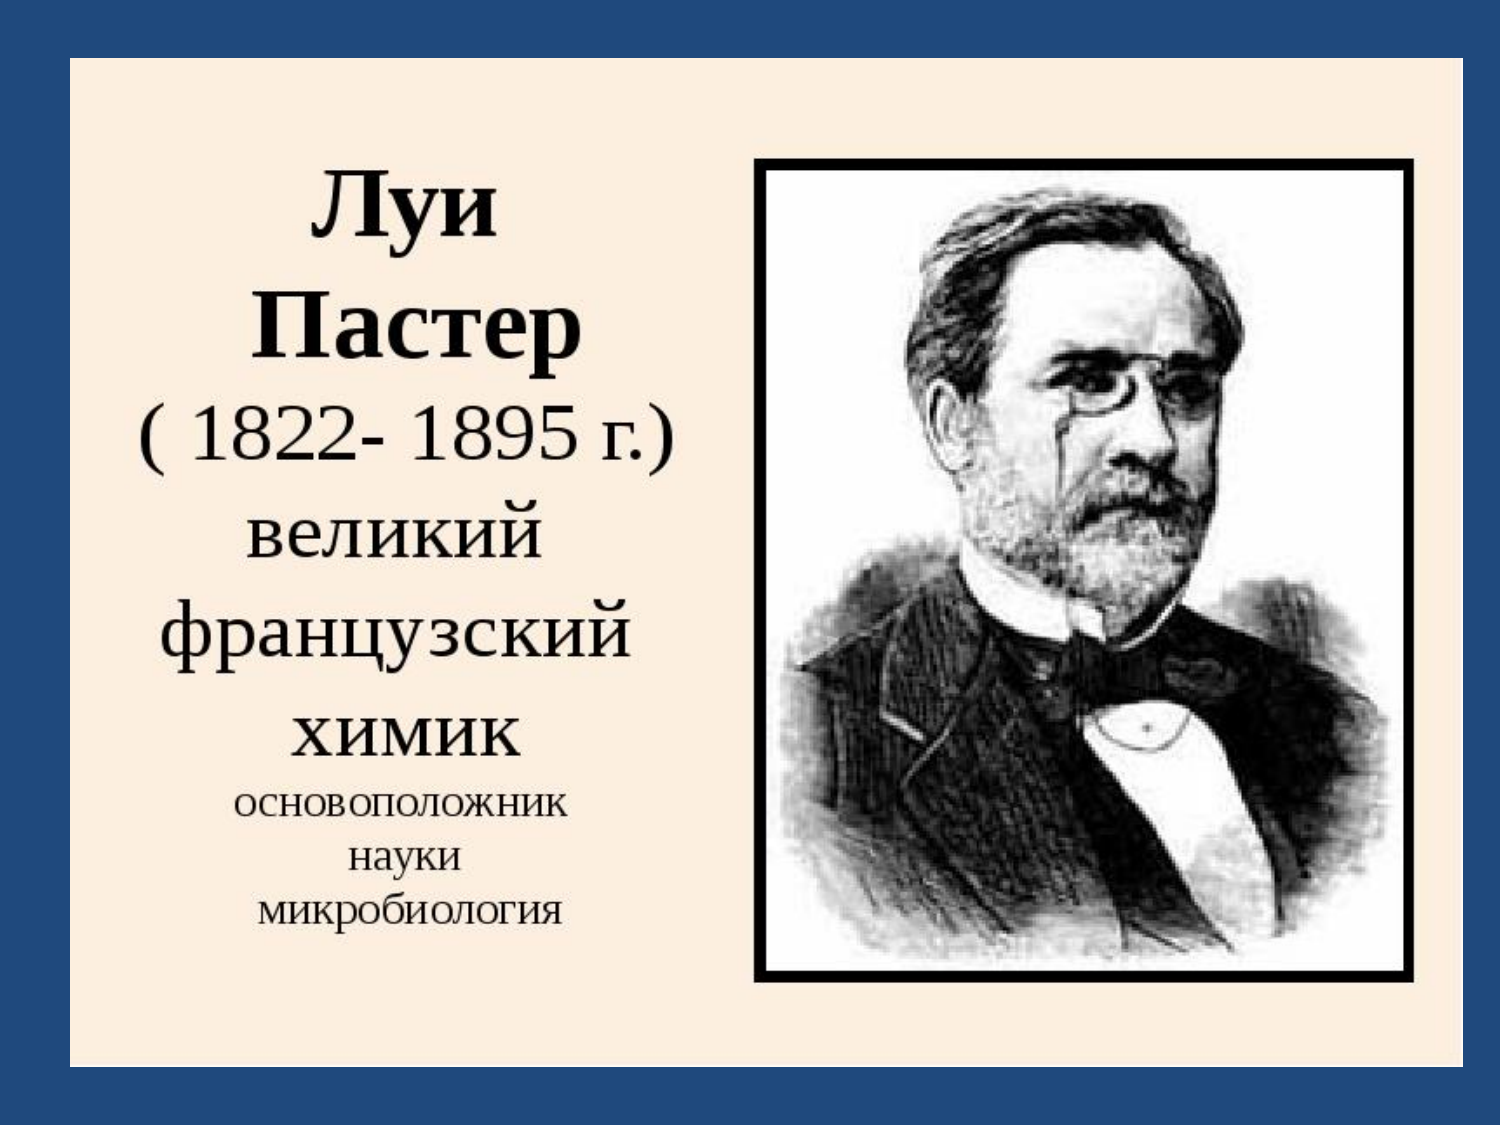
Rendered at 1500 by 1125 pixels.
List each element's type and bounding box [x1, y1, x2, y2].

picture [70, 58, 1463, 1067]
